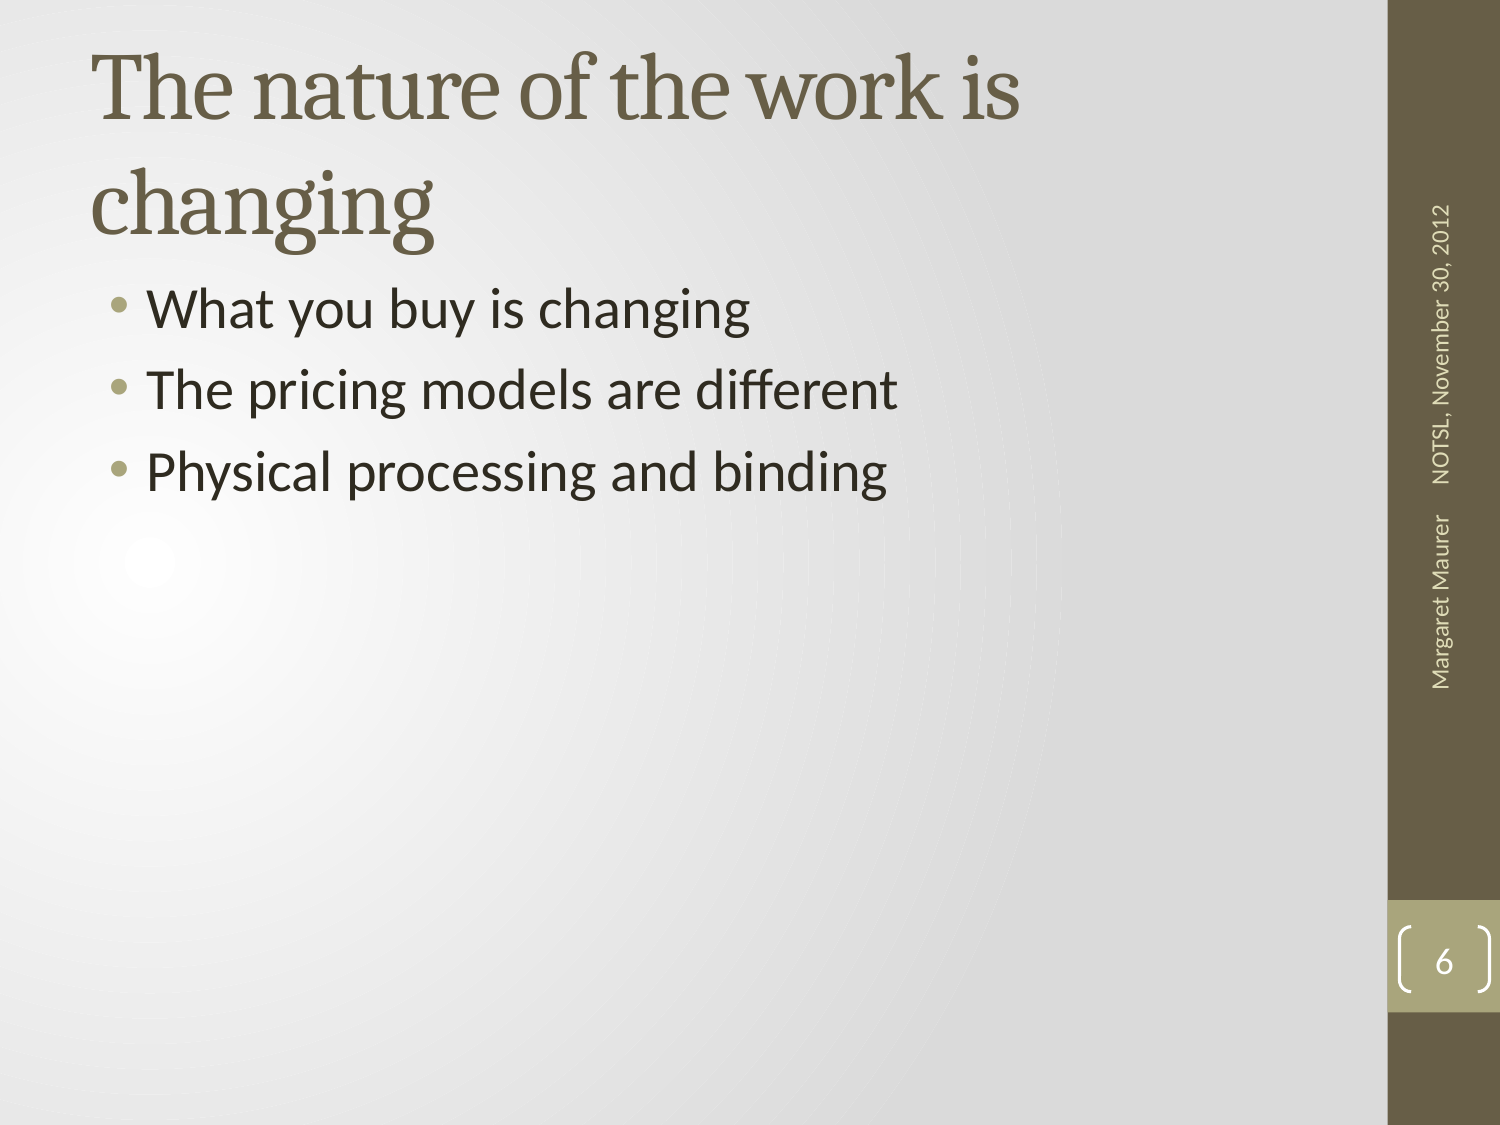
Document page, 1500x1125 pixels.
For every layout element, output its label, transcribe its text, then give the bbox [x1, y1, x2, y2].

title The nature of the work is changing [75, 45, 1325, 233]
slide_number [1408, 100, 1469, 500]
footer Margaret Maurer [1408, 500, 1469, 889]
list What you buy is changing The pricing models are different Physical processing and binding [75, 262, 1325, 1050]
slide_number 6 [1397, 925, 1492, 994]
